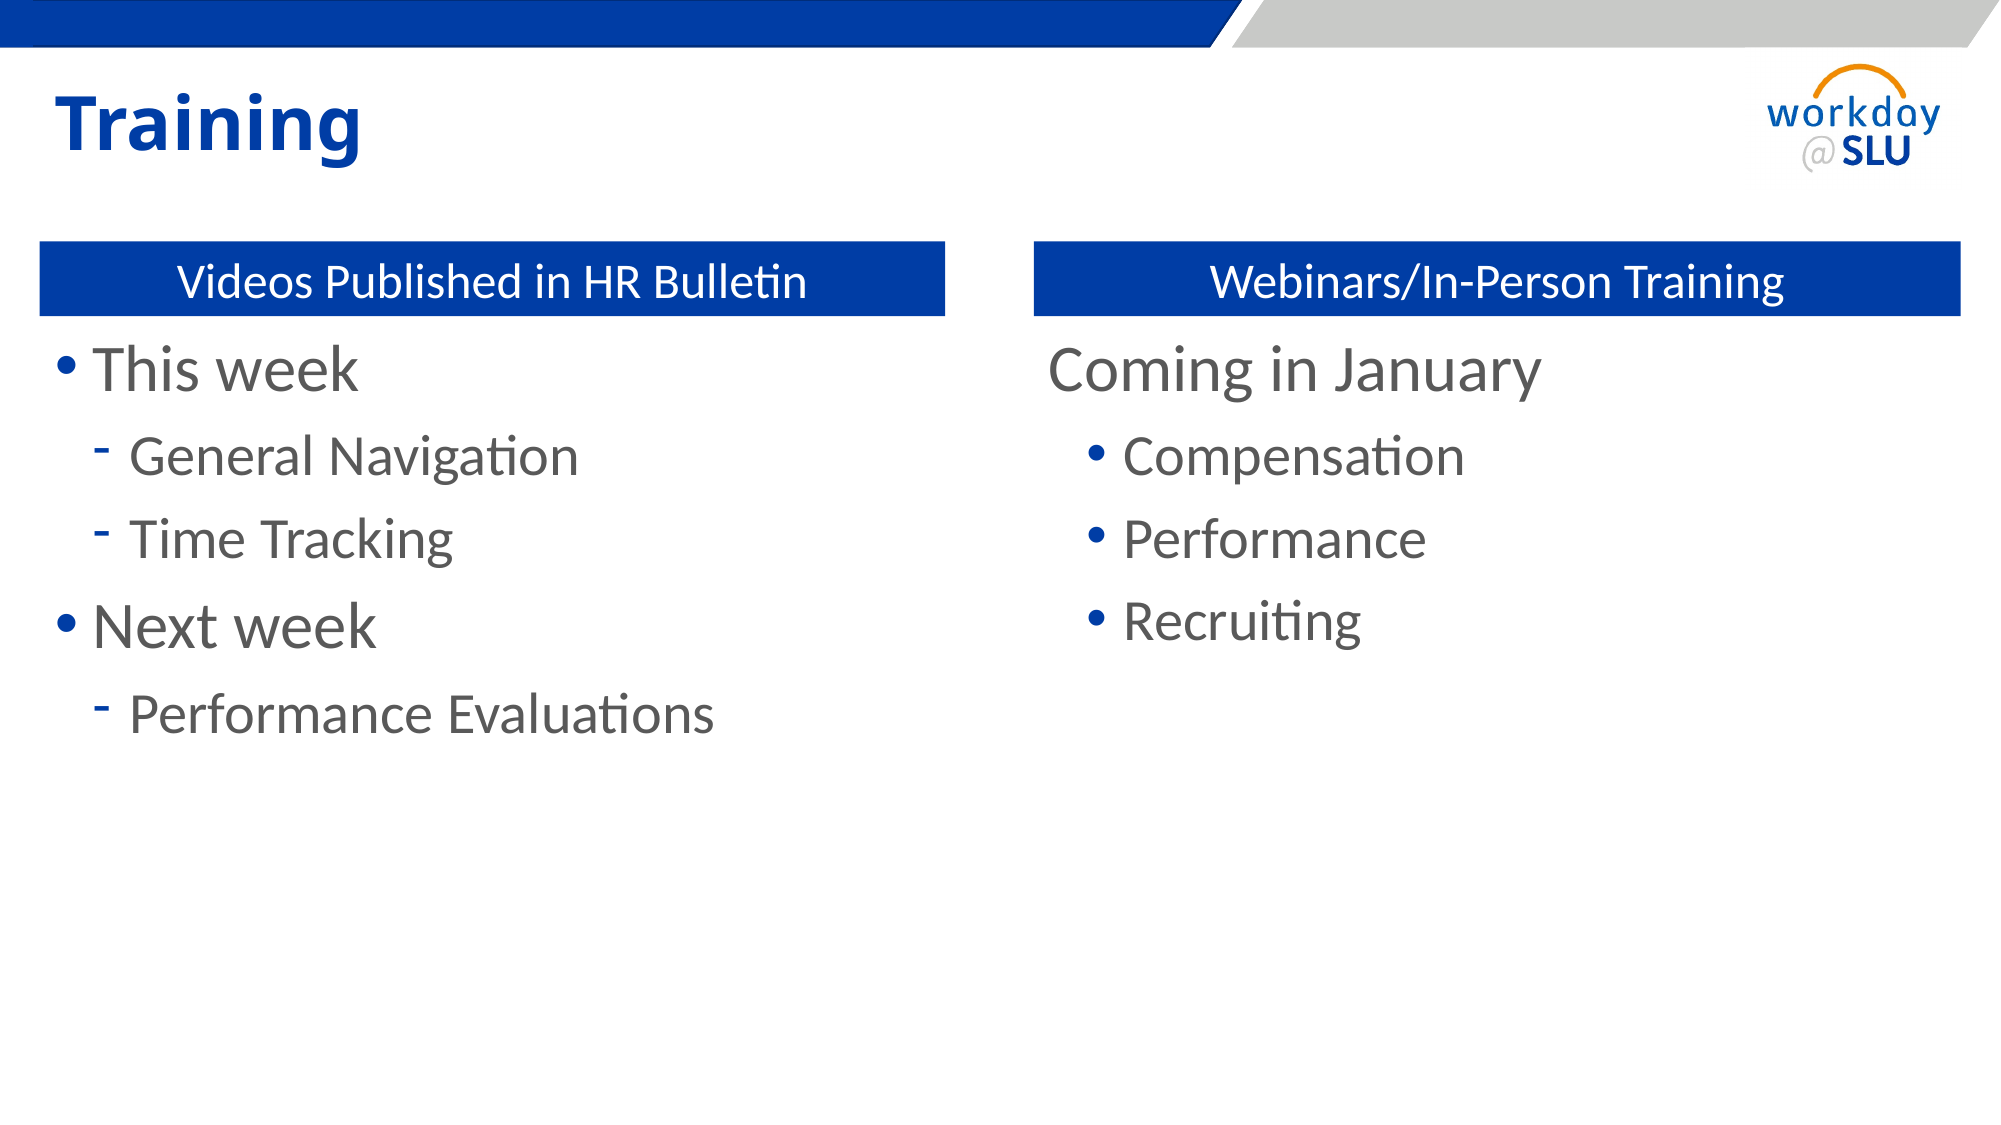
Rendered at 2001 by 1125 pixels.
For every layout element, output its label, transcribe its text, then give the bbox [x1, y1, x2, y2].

list This week General Navigation Time Tracking Next week Performance Evaluations [39, 317, 946, 982]
picture [1745, 48, 1962, 190]
title Training [39, 63, 1706, 190]
list Coming in January Compensation Performance Recruiting [1033, 317, 1961, 982]
text_box Videos Published in HR Bulletin [39, 241, 946, 317]
text_box Webinars/In-Person Training [1033, 241, 1961, 317]
